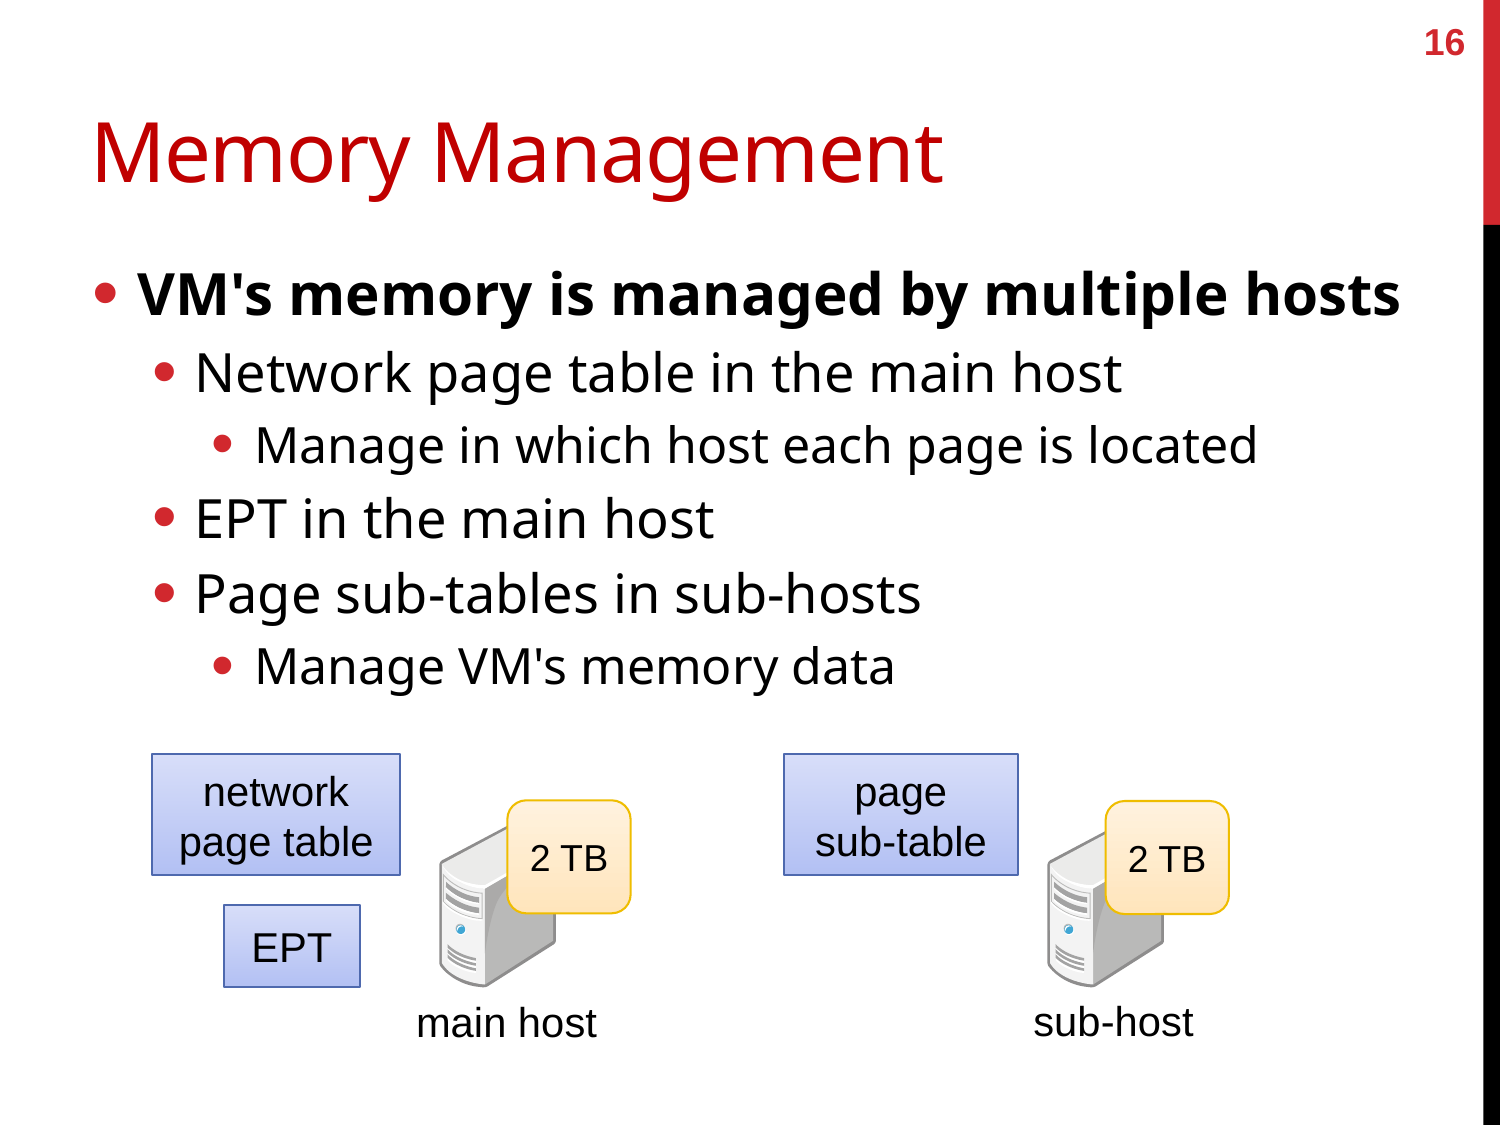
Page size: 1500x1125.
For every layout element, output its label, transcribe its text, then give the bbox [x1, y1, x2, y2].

list VM's memory is managed by multiple hosts Network page table in the main host Manage in which host each page is located EPT in the main host Page sub-tables in sub-hosts Manage VM's memory data [75, 249, 1428, 1065]
text_box 2 TB [1104, 799, 1230, 916]
text_box network page table [151, 753, 401, 876]
slide_number 16 [1367, 10, 1481, 71]
text_box sub-host [1018, 987, 1209, 1053]
text_box 2 TB [506, 799, 632, 915]
picture [438, 824, 557, 988]
title Memory Management [75, 25, 1428, 207]
text_box page sub-table [783, 753, 1019, 876]
text_box main host [401, 987, 612, 1053]
text_box EPT [223, 904, 361, 988]
picture [1046, 824, 1165, 988]
